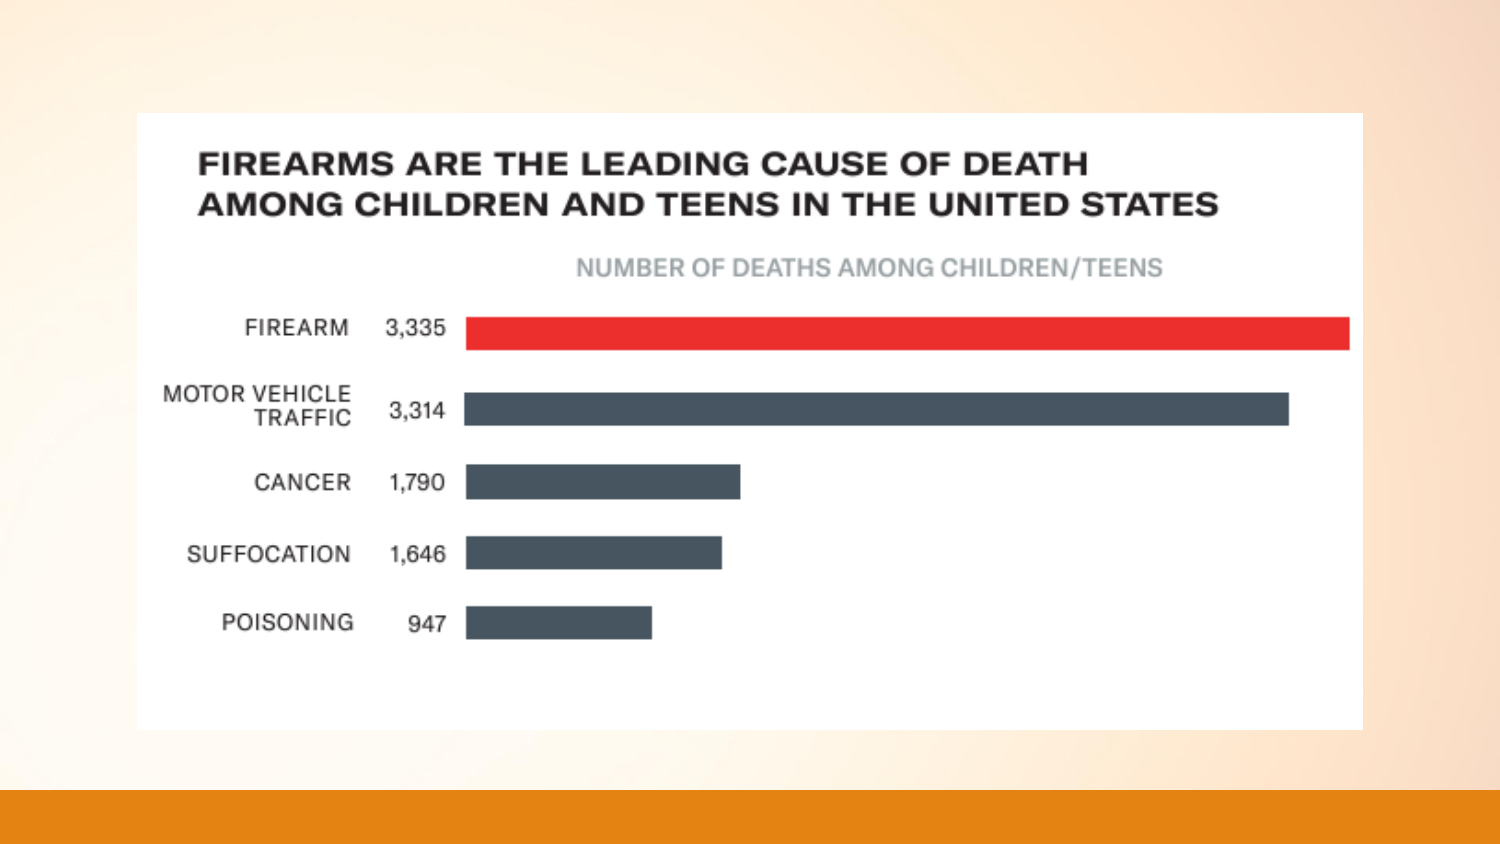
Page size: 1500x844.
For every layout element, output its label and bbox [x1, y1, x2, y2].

text_box [0, 790, 1500, 844]
picture [0, 0, 1500, 790]
